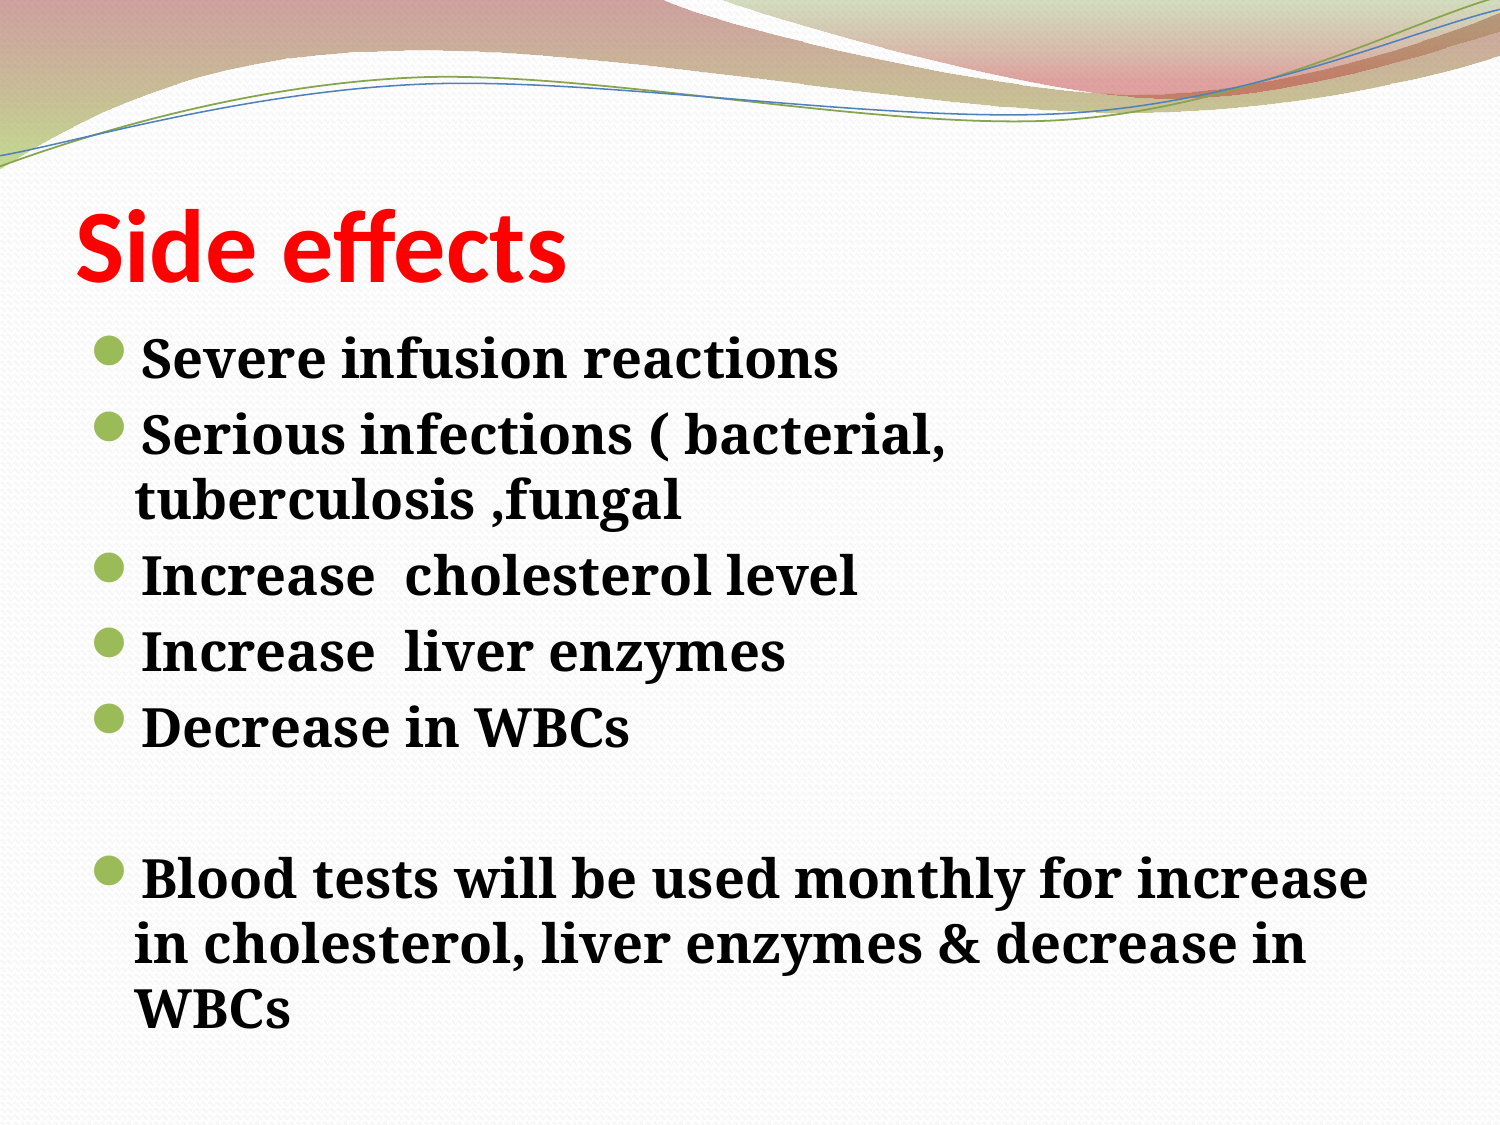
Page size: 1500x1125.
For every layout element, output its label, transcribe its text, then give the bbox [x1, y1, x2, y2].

list Severe infusion reactions Serious infections ( bacterial, tuberculosis ,fungal Increase cholesterol level Increase liver enzymes Decrease in WBCs Blood tests will be used monthly for increase in cholesterol, liver enzymes & decrease in WBCs [75, 317, 1425, 1038]
title Side effects [75, 115, 1425, 303]
